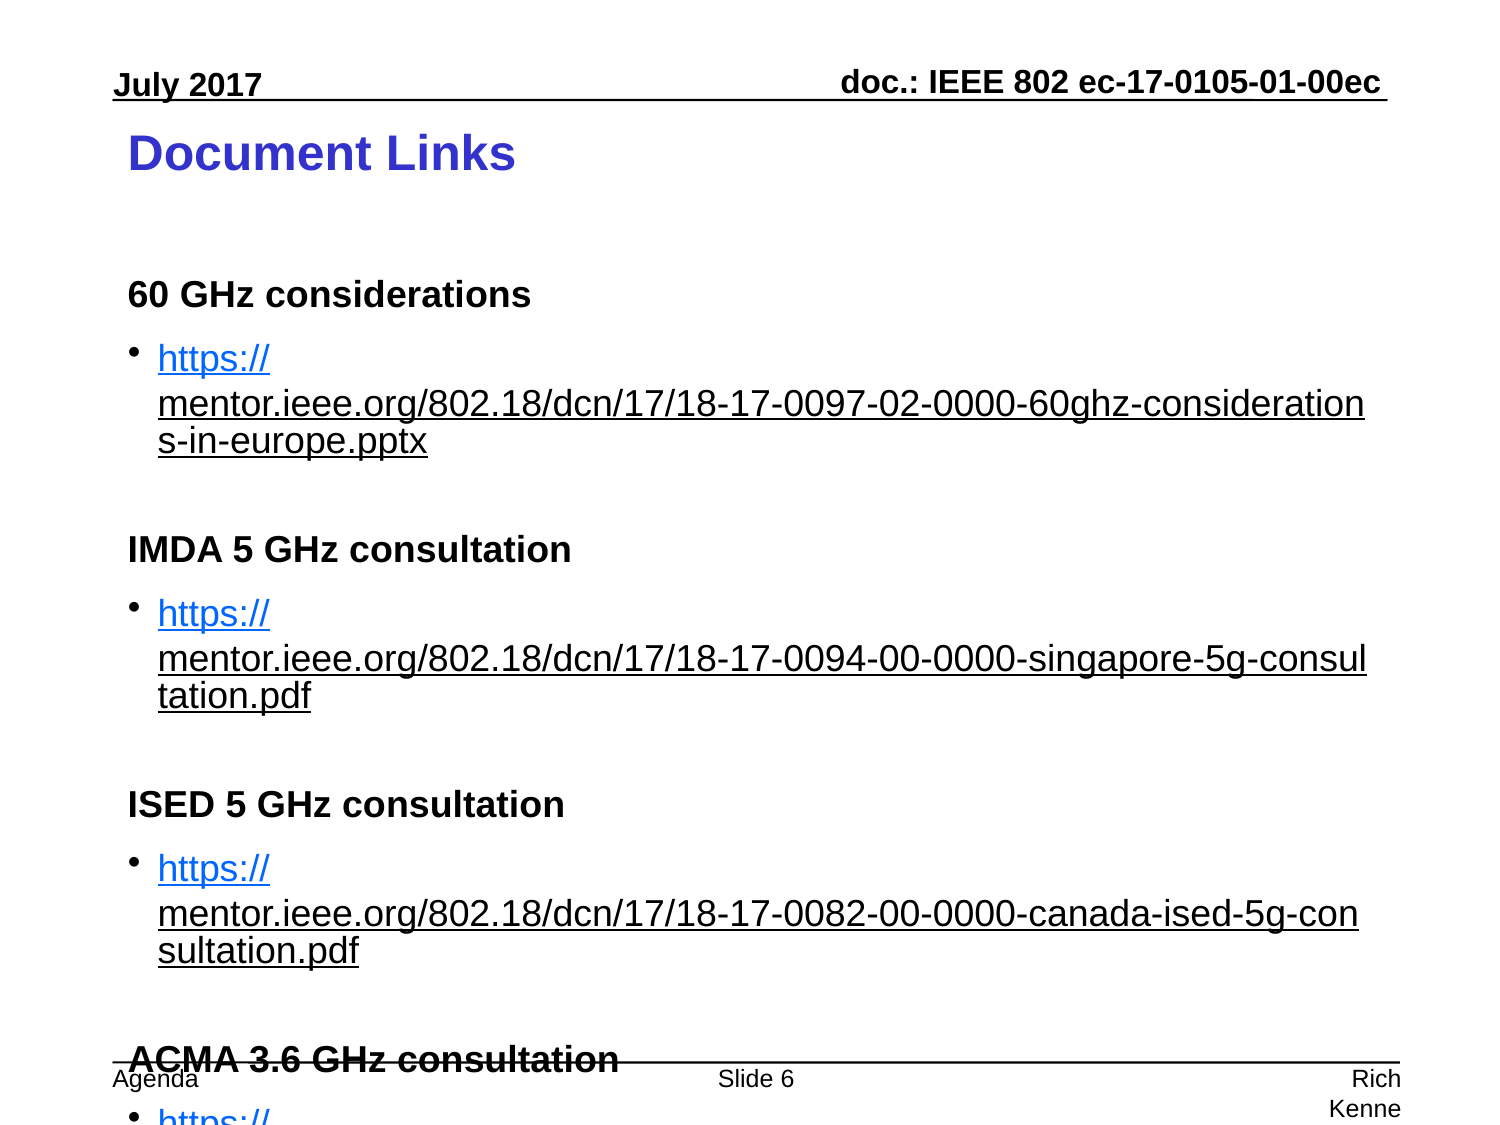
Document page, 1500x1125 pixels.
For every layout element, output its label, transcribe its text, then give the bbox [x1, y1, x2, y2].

slide_number Slide 6 [712, 1061, 800, 1093]
list 60 GHz considerations https://mentor.ieee.org/802.18/dcn/17/18-17-0097-02-0000-60ghz-considerations-in-europe.pptx IMDA 5 GHz consultation https://mentor.ieee.org/802.18/dcn/17/18-17-0094-00-0000-singapore-5g-consultation.pdf ISED 5 GHz consultation https://mentor.ieee.org/802.18/dcn/17/18-17-0082-00-0000-canada-ised-5g-consultation.pdf ACMA 3.6 GHz consultation https://mentor.ieee.org/802.18/dcn/17/18-17-0092-00-0000-acma-future-use-of-the-3-6-ghz-band.docx [112, 262, 1388, 1063]
footer Rich Kennedy, HP Enterprise [1320, 1061, 1402, 1093]
title Document Links [112, 112, 1388, 262]
